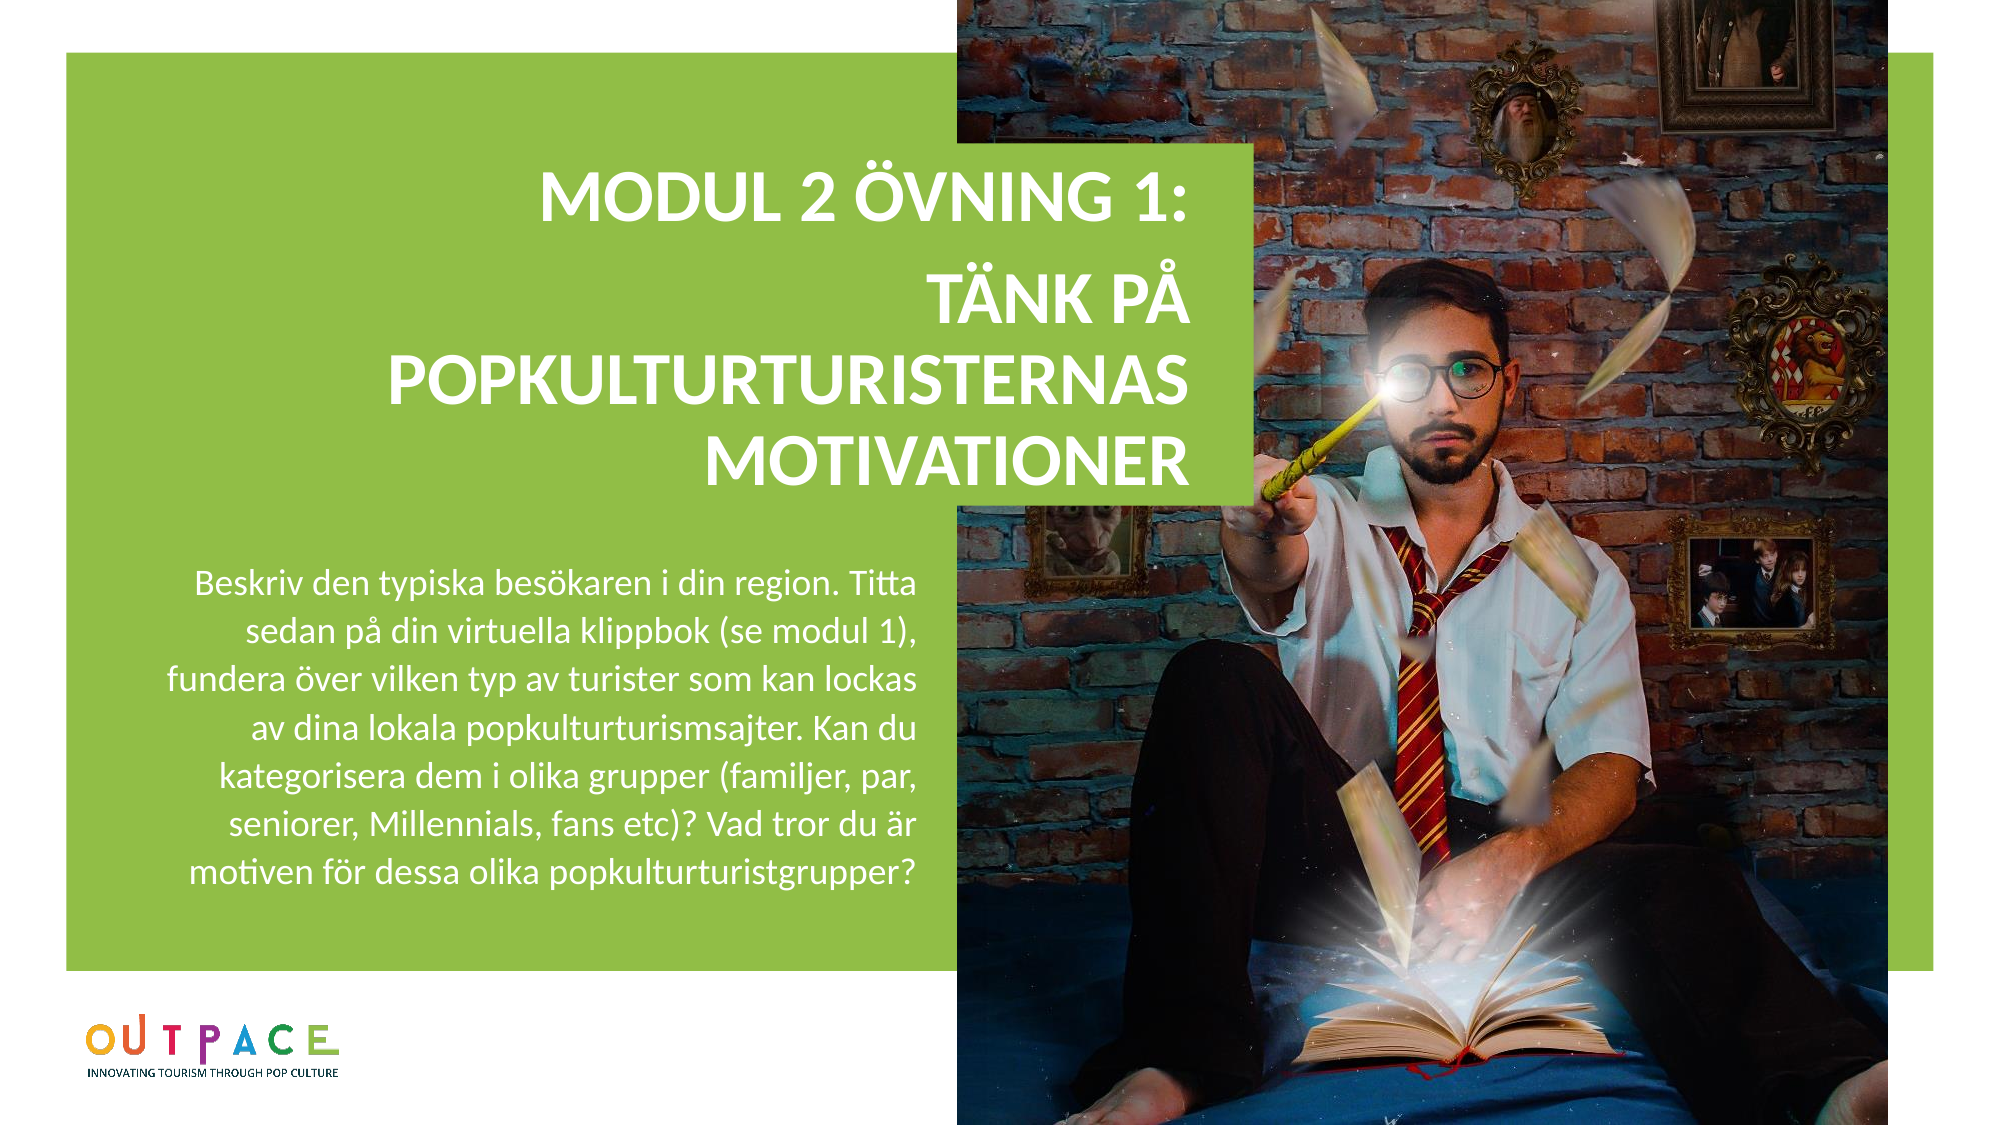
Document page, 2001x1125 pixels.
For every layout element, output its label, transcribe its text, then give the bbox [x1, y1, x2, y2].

list Beskriv den typiska besökaren i din region. Titta sedan på din virtuella klippbok (se modul 1), fundera över vilken typ av turister som kan lockas av dina lokala popkulturturismsajter. Kan du kategorisera dem i olika grupper (familjer, par, seniorer, Millennials, fans etc)? Vad tror du är motiven för dessa olika popkulturturistgrupper? [111, 547, 934, 891]
list MODUL 2 ÖVNING 1: TÄNK PÅ POPKULTURTURISTERNAS MOTIVATIONER [111, 149, 957, 453]
picture [957, 0, 1889, 1125]
picture [86, 1014, 339, 1077]
